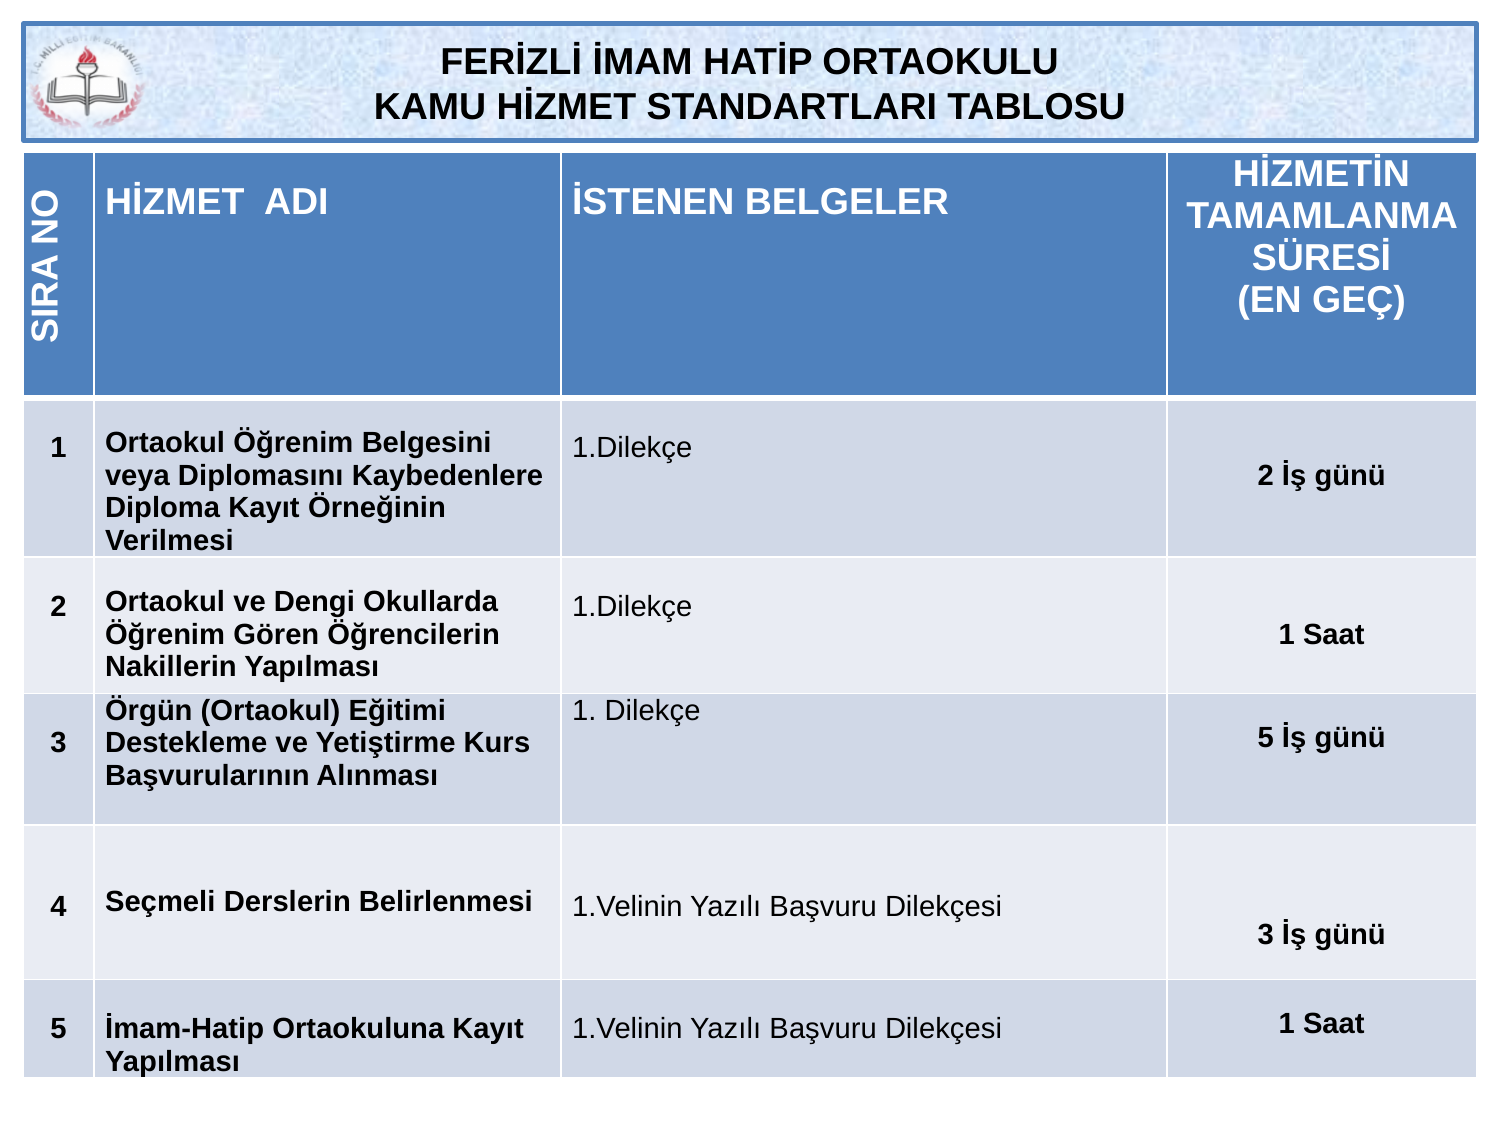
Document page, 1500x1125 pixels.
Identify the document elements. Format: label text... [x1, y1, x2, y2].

table_cell 3 İş günü [1168, 826, 1476, 979]
table_cell Seçmeli Derslerin Belirlenmesi [95, 826, 560, 979]
table_cell 1 Saat [1168, 980, 1476, 1077]
table_cell 2 [24, 558, 93, 693]
table_cell 5 [24, 980, 93, 1077]
table_cell 1 Saat [1168, 558, 1476, 693]
table_header HİZMET ADI [95, 153, 560, 395]
table_cell 1. Dilekçe [562, 694, 1166, 824]
table_header HİZMETİN TAMAMLANMA SÜRESİ (EN GEÇ) [1168, 153, 1476, 395]
picture [23, 28, 151, 135]
title FERİZLİ İMAM HATİP ORTAOKULU KAMU HİZMET STANDARTLARI TABLOSU [21, 21, 1479, 143]
table_cell 1.Velinin Yazılı Başvuru Dilekçesi [562, 826, 1166, 979]
table_cell 2 İş günü [1168, 401, 1476, 556]
table_header SIRA NO [24, 153, 93, 395]
table_header İSTENEN BELGELER [562, 153, 1166, 395]
table_cell 4 [24, 826, 93, 979]
table_cell 3 [24, 694, 93, 824]
table_cell İmam-Hatip Ortaokuluna Kayıt Yapılması [95, 980, 560, 1077]
table_cell Örgün (Ortaokul) Eğitimi Destekleme ve Yetiştirme Kurs Başvurularının Alınması [95, 694, 560, 824]
table_cell 1 [24, 401, 93, 556]
table_cell 5 İş günü [1168, 694, 1476, 824]
table_cell 1.Dilekçe [562, 401, 1166, 556]
table_cell 1.Velinin Yazılı Başvuru Dilekçesi [562, 980, 1166, 1077]
table_cell Ortaokul Öğrenim Belgesini veya Diplomasını Kaybedenlere Diploma Kayıt Örneğinin Verilmesi [95, 401, 560, 556]
table_cell Ortaokul ve Dengi Okullarda Öğrenim Gören Öğrencilerin Nakillerin Yapılması [95, 558, 560, 693]
table_cell 1.Dilekçe [562, 558, 1166, 693]
